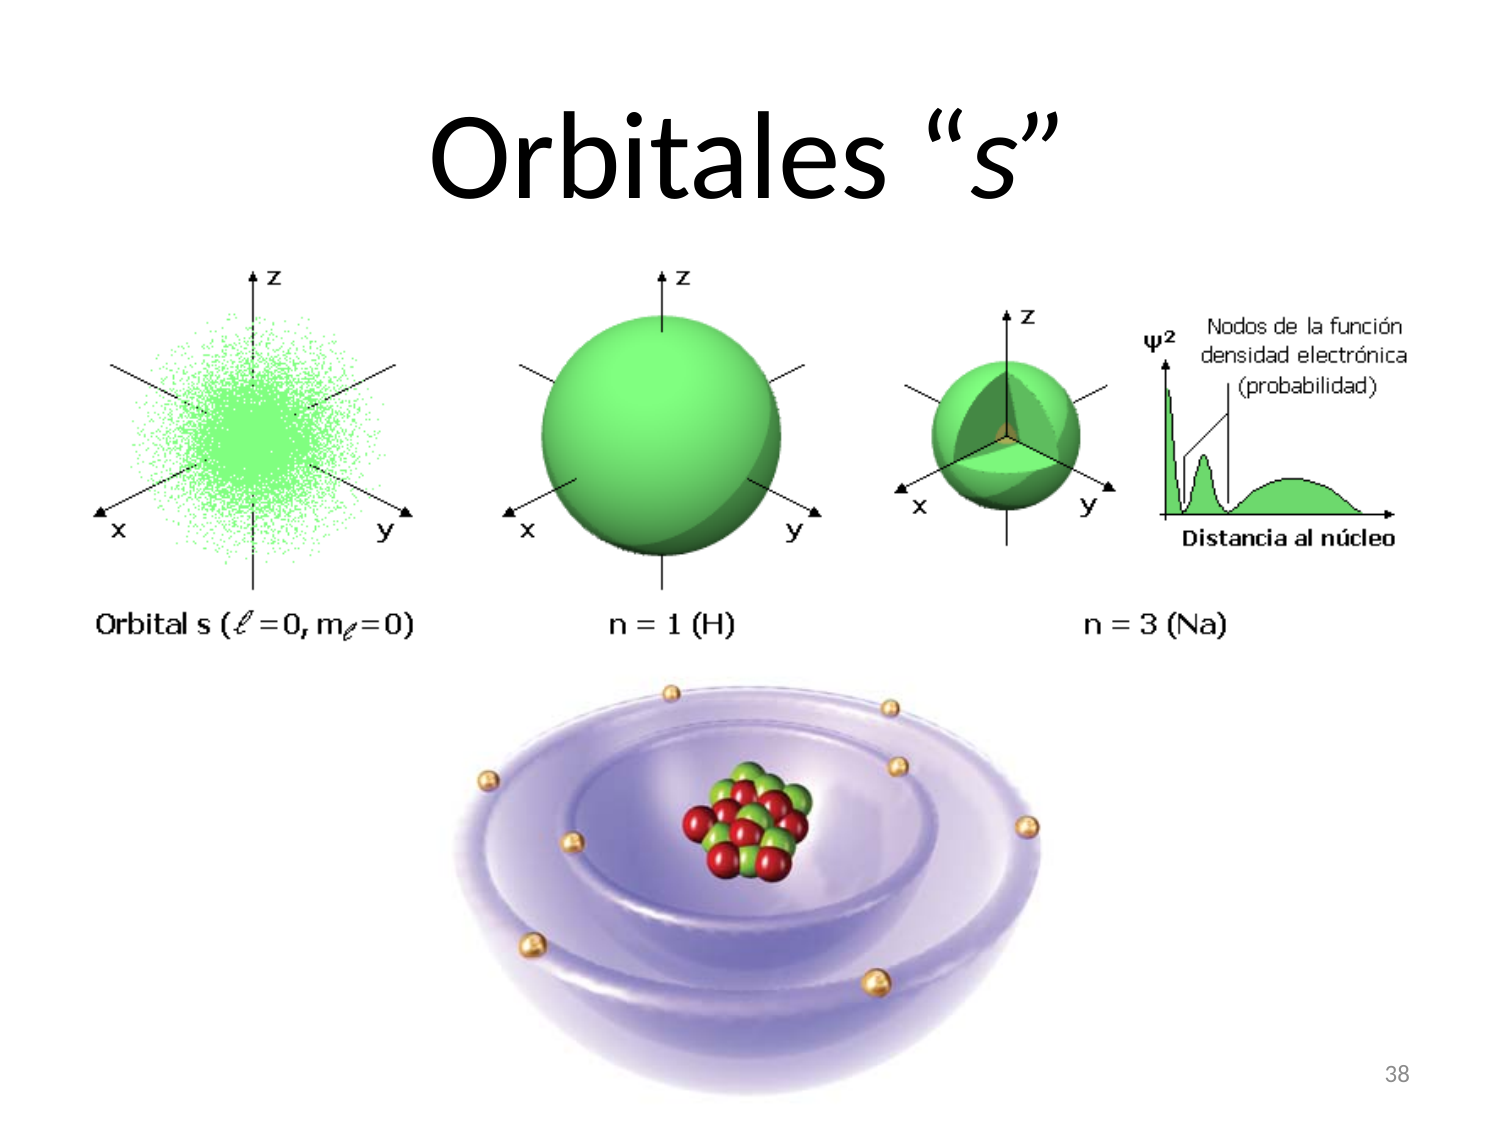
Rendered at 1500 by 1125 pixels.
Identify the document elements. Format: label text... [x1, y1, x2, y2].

picture [74, 258, 1422, 1122]
slide_number 38 [1091, 1042, 1425, 1103]
text_box Orbitales “s” [74, 66, 1425, 254]
